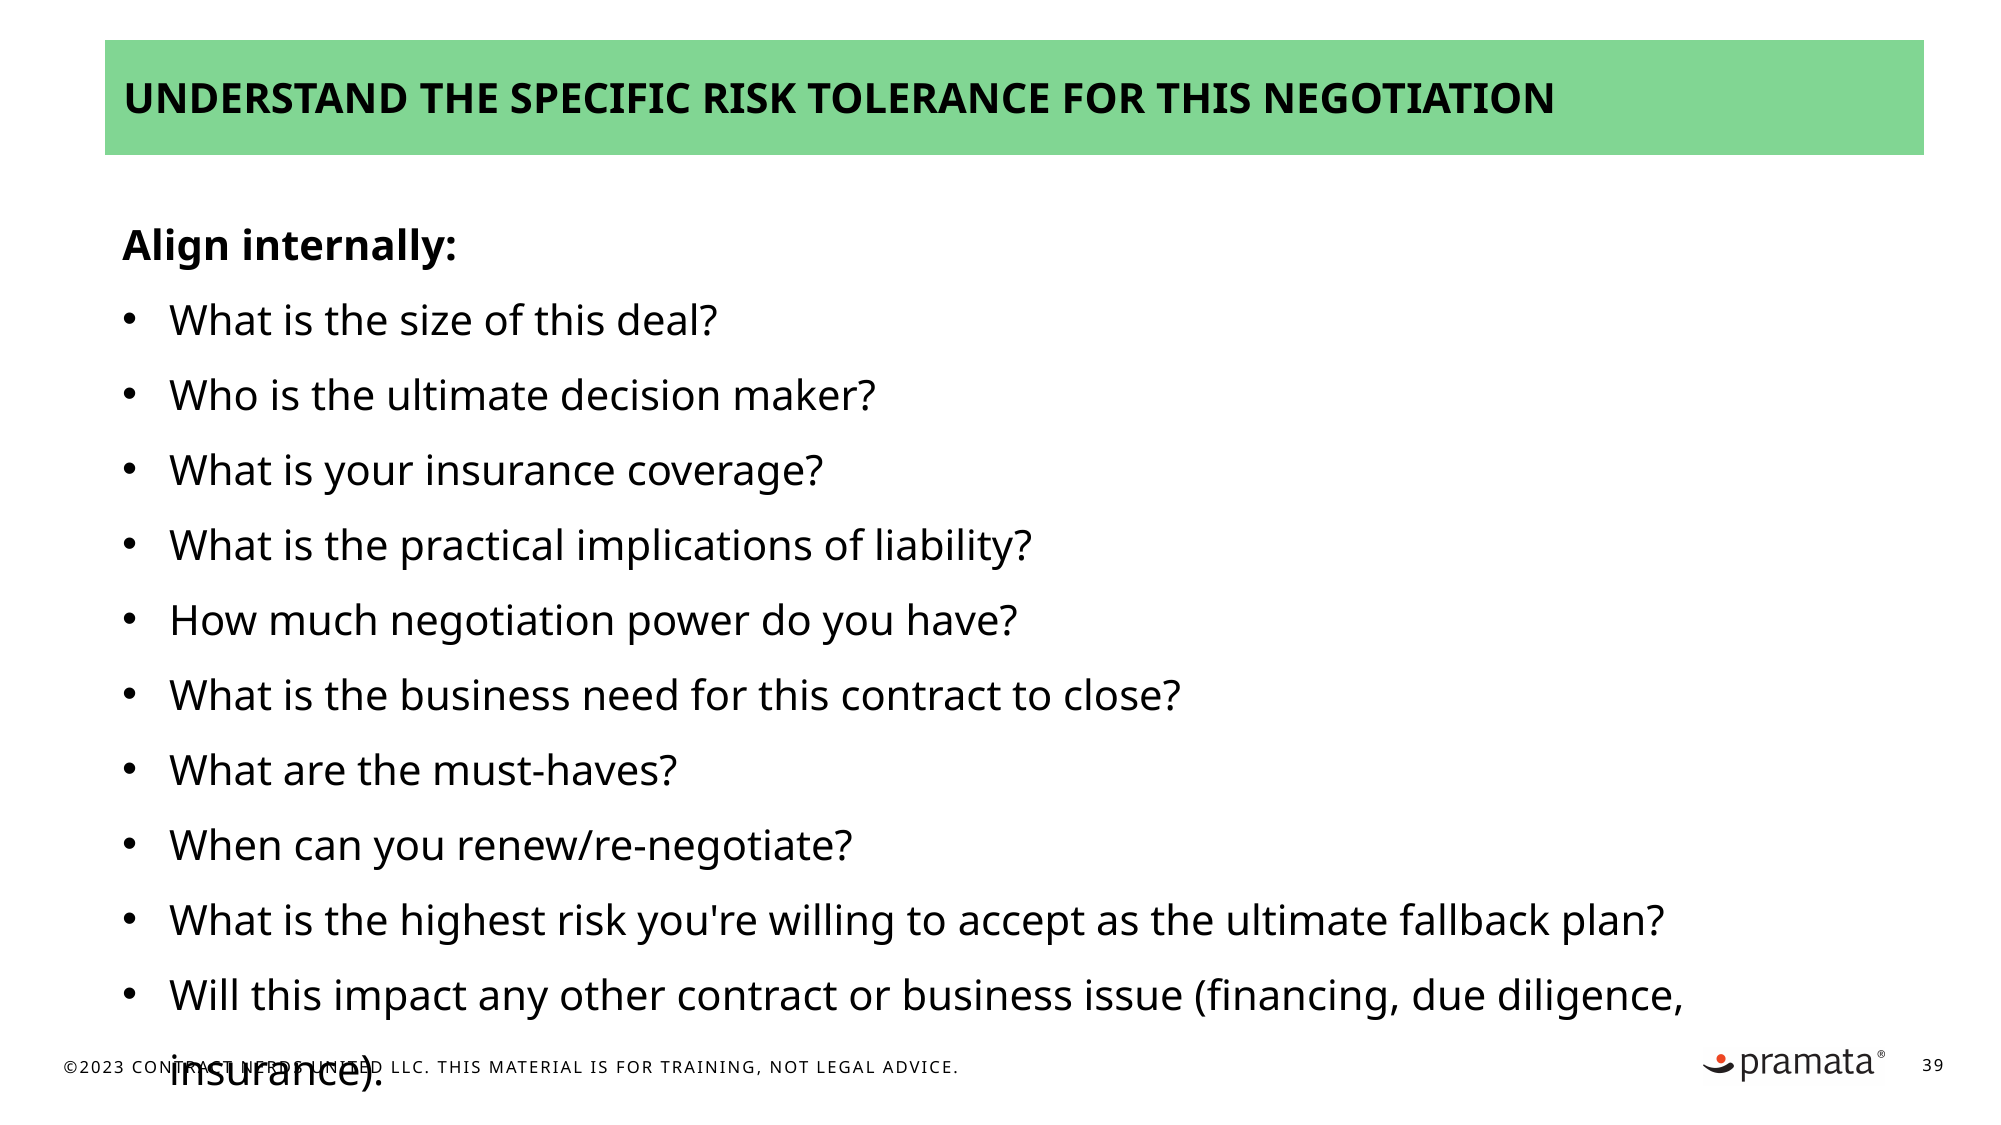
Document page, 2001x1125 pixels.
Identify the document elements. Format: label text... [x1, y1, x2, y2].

footer ©2023 Contract nerds united llc. This material is for training, not legal advice. [48, 1036, 1028, 1097]
text_box Align internally: What is the size of this deal? Who is the ultimate decision maker? What is your insurance coverage? What is the practical implications of liability? How much negotiation power do you have? What is the business need for this contract to close? What are the must-haves? When can you renew/re-negotiate? What is the highest risk you're willing to accept as the ultimate fallback plan? Will this impact any other contract or business issue (financing, due diligence, insurance). [107, 186, 1922, 1101]
slide_number 39 [1841, 1036, 1959, 1097]
picture [1703, 1047, 1885, 1086]
text_box Understand the specific risk tolerance for this negotiation [107, 42, 1922, 153]
